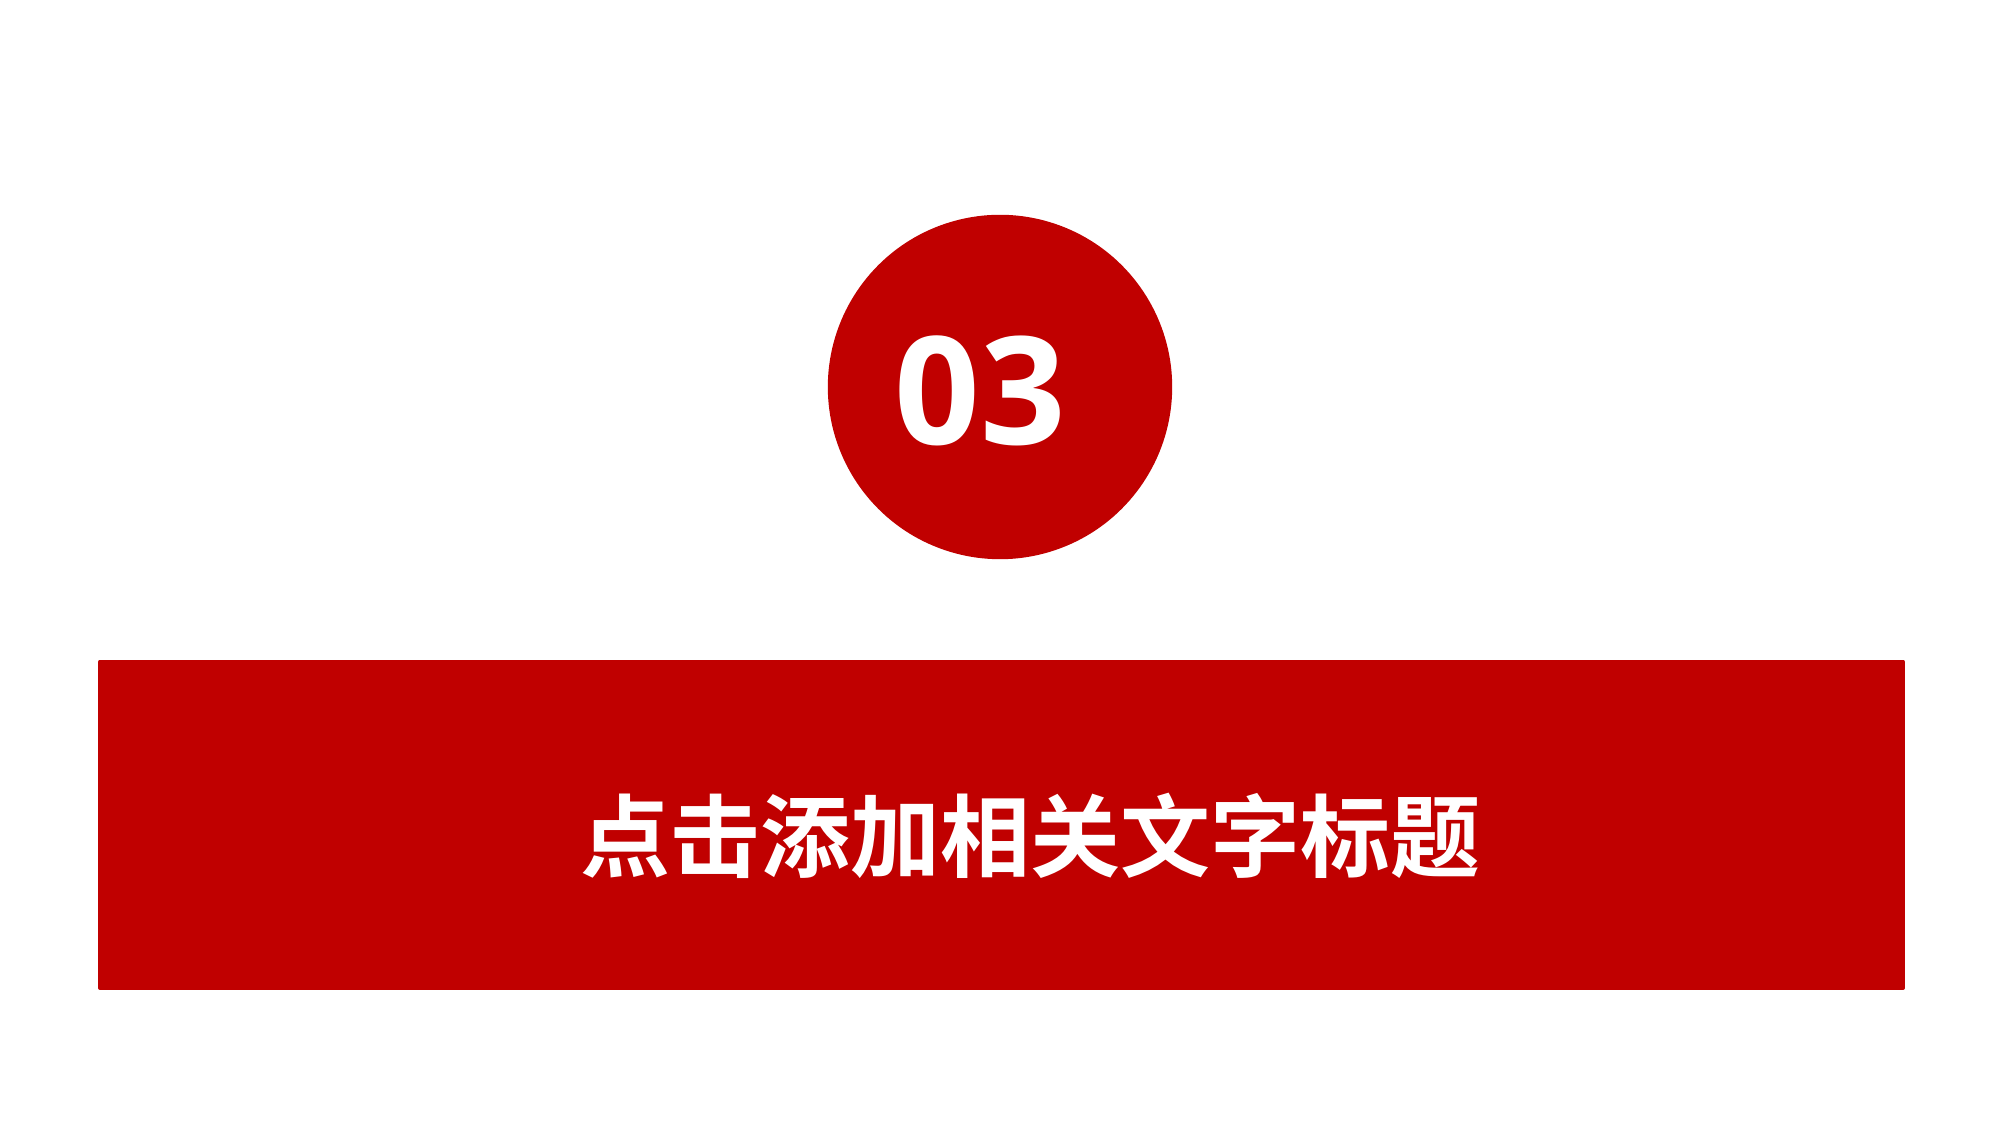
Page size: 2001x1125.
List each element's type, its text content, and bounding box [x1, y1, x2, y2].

text_box 点击添加相关文字标题 [565, 773, 1496, 896]
text_box [827, 214, 1173, 560]
text_box 03 [879, 287, 1081, 482]
text_box [98, 660, 1905, 990]
